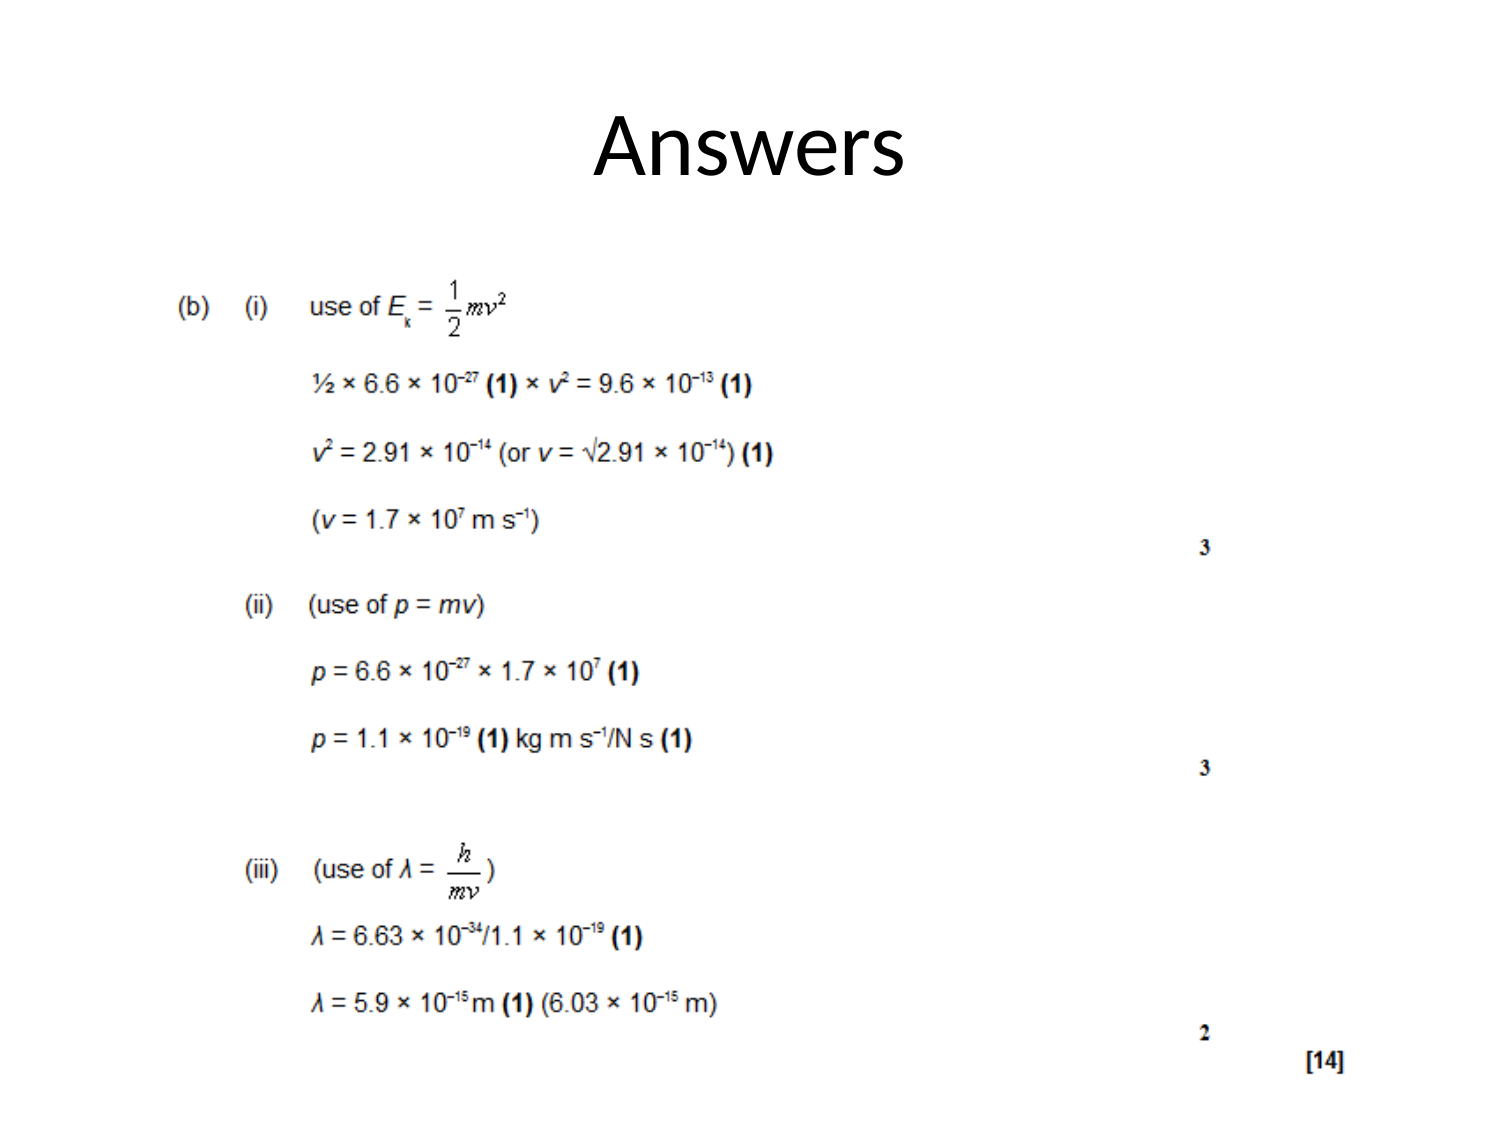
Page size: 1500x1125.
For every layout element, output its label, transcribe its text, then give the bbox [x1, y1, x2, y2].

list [162, 275, 1351, 1083]
title Answers [75, 45, 1425, 233]
